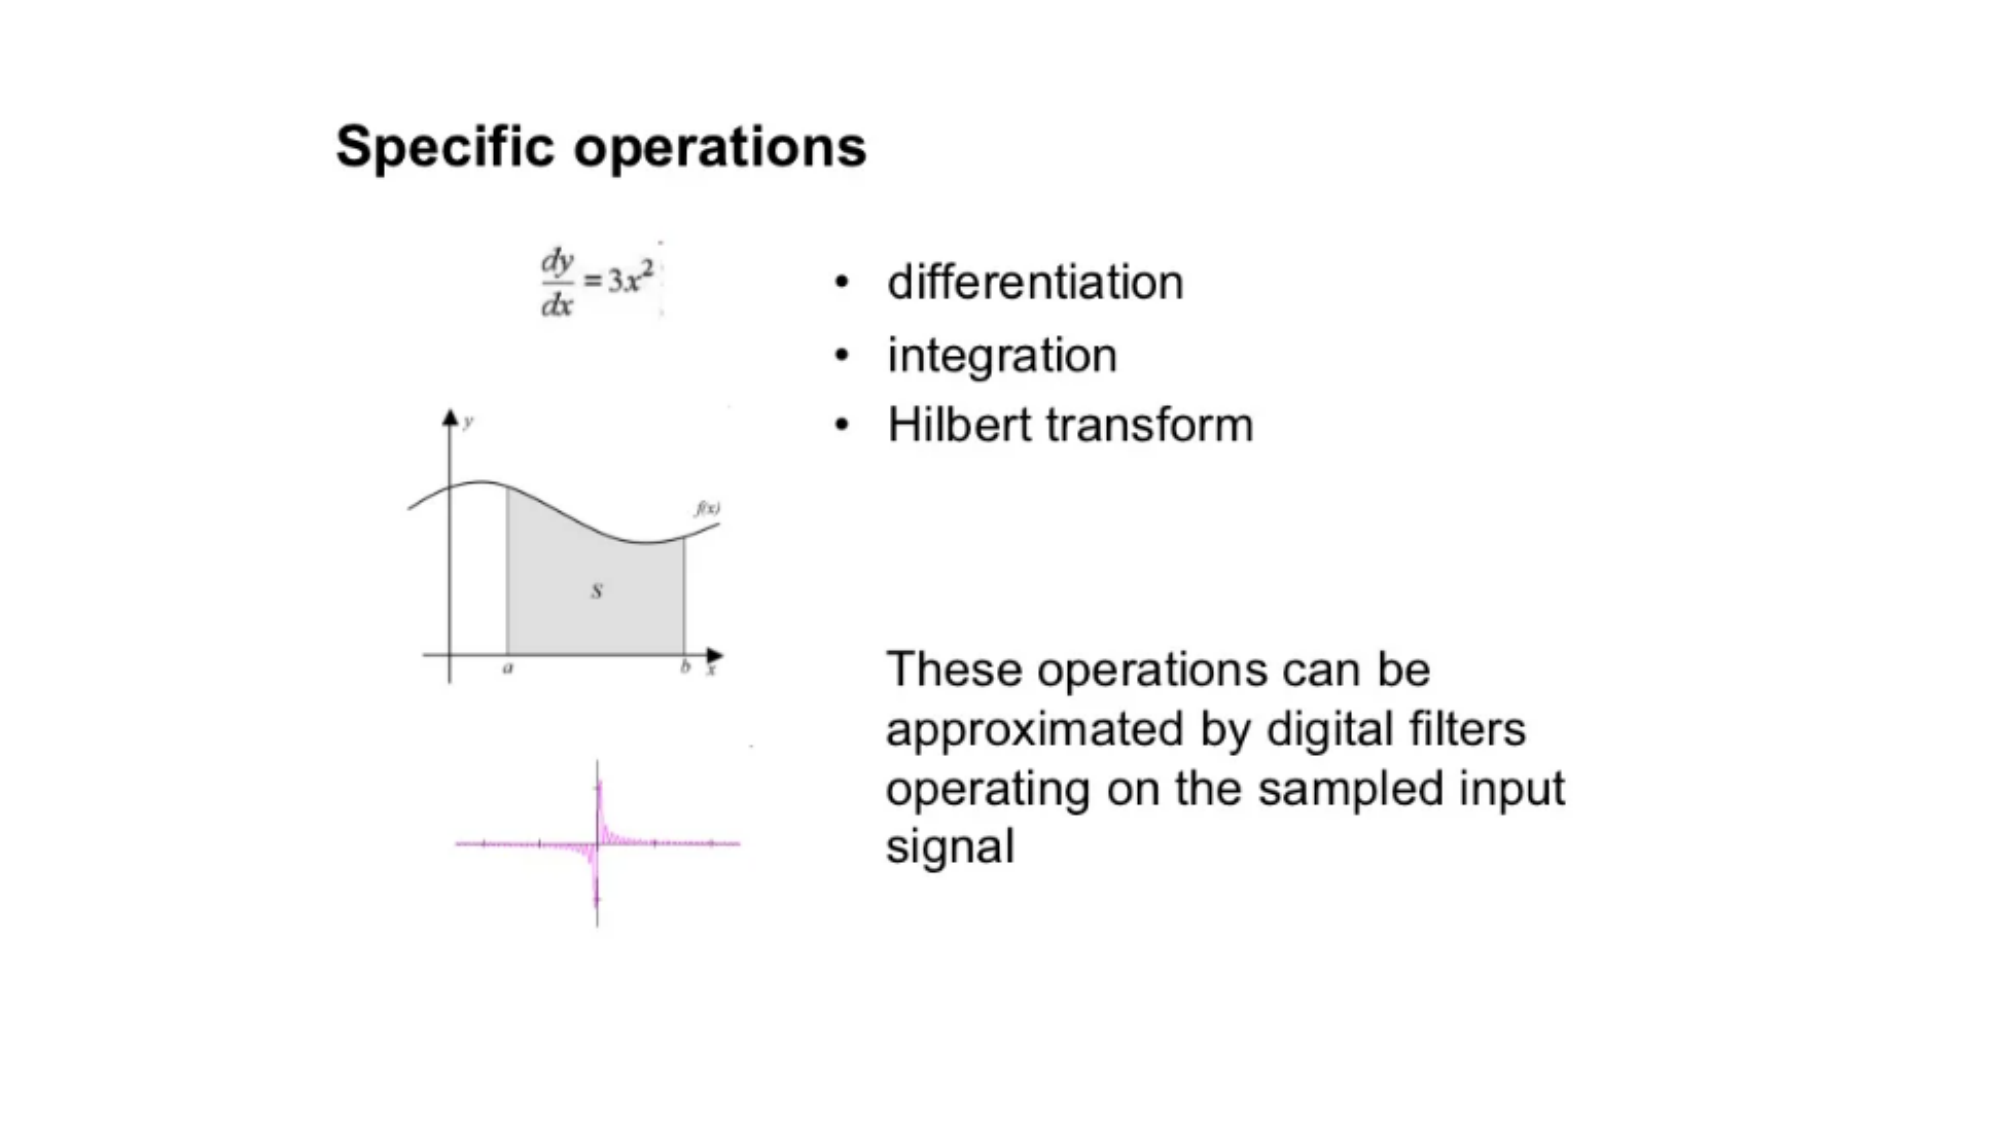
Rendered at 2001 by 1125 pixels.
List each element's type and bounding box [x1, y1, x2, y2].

picture [284, 110, 1708, 939]
